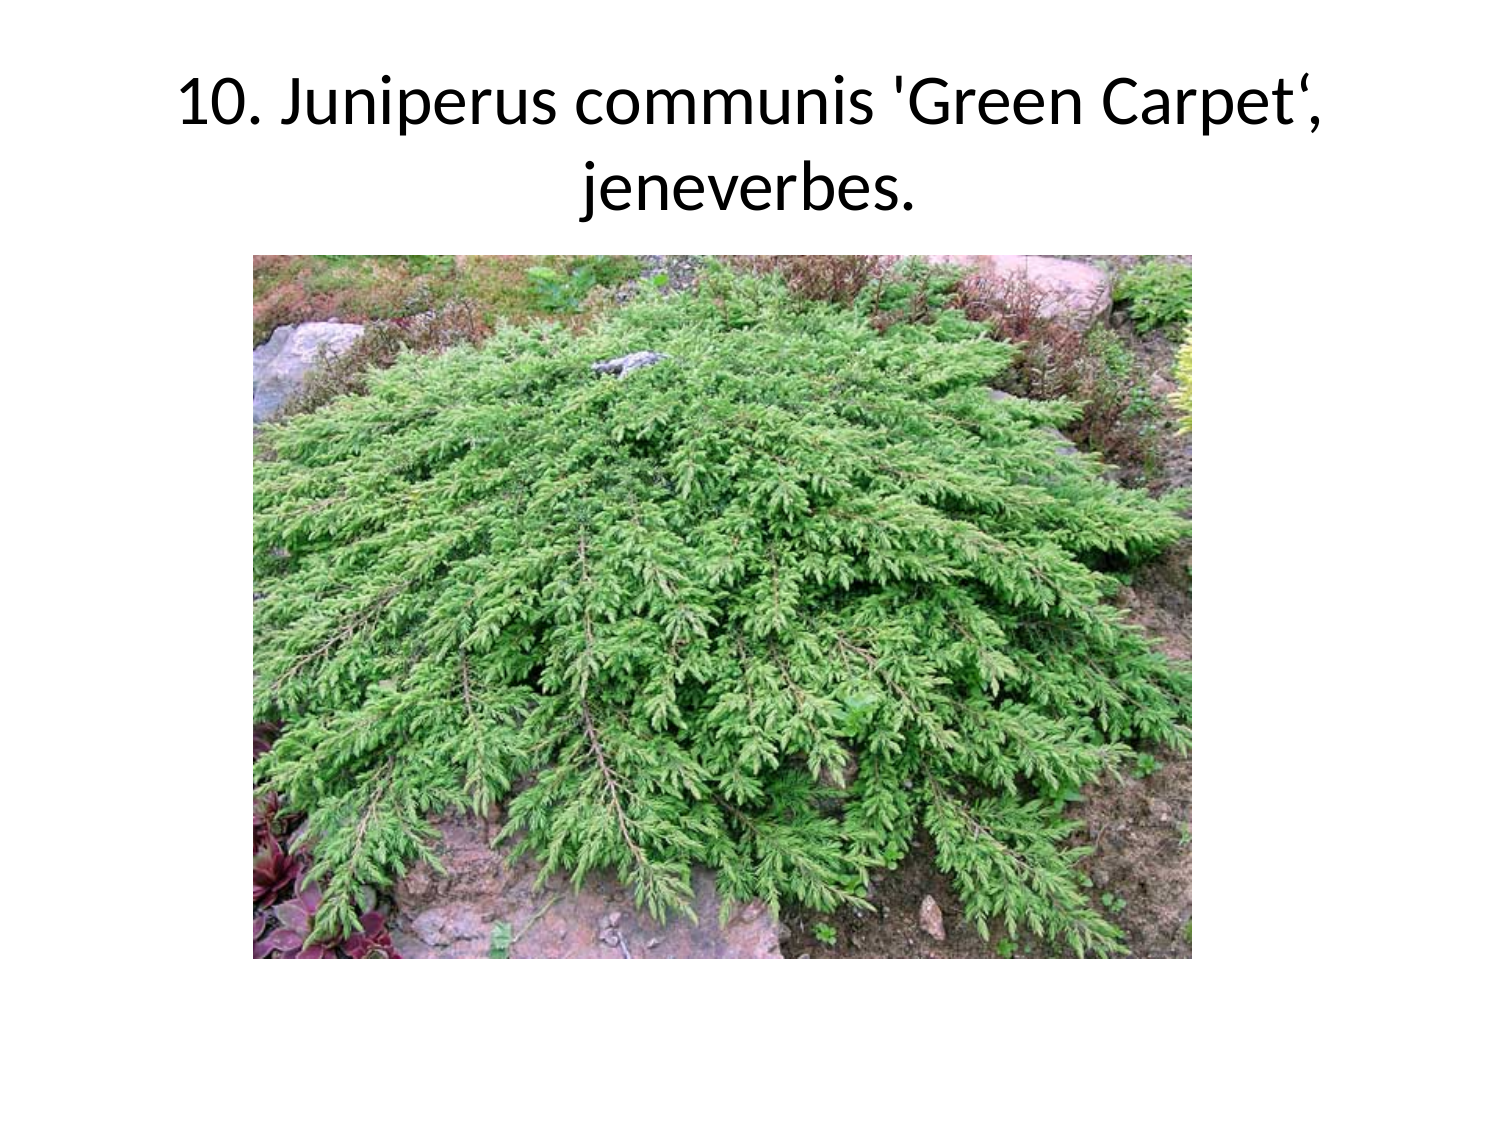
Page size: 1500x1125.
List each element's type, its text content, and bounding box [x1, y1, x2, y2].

picture [253, 255, 1192, 959]
title 10. Juniperus communis 'Green Carpet‘, jeneverbes. [75, 45, 1425, 233]
